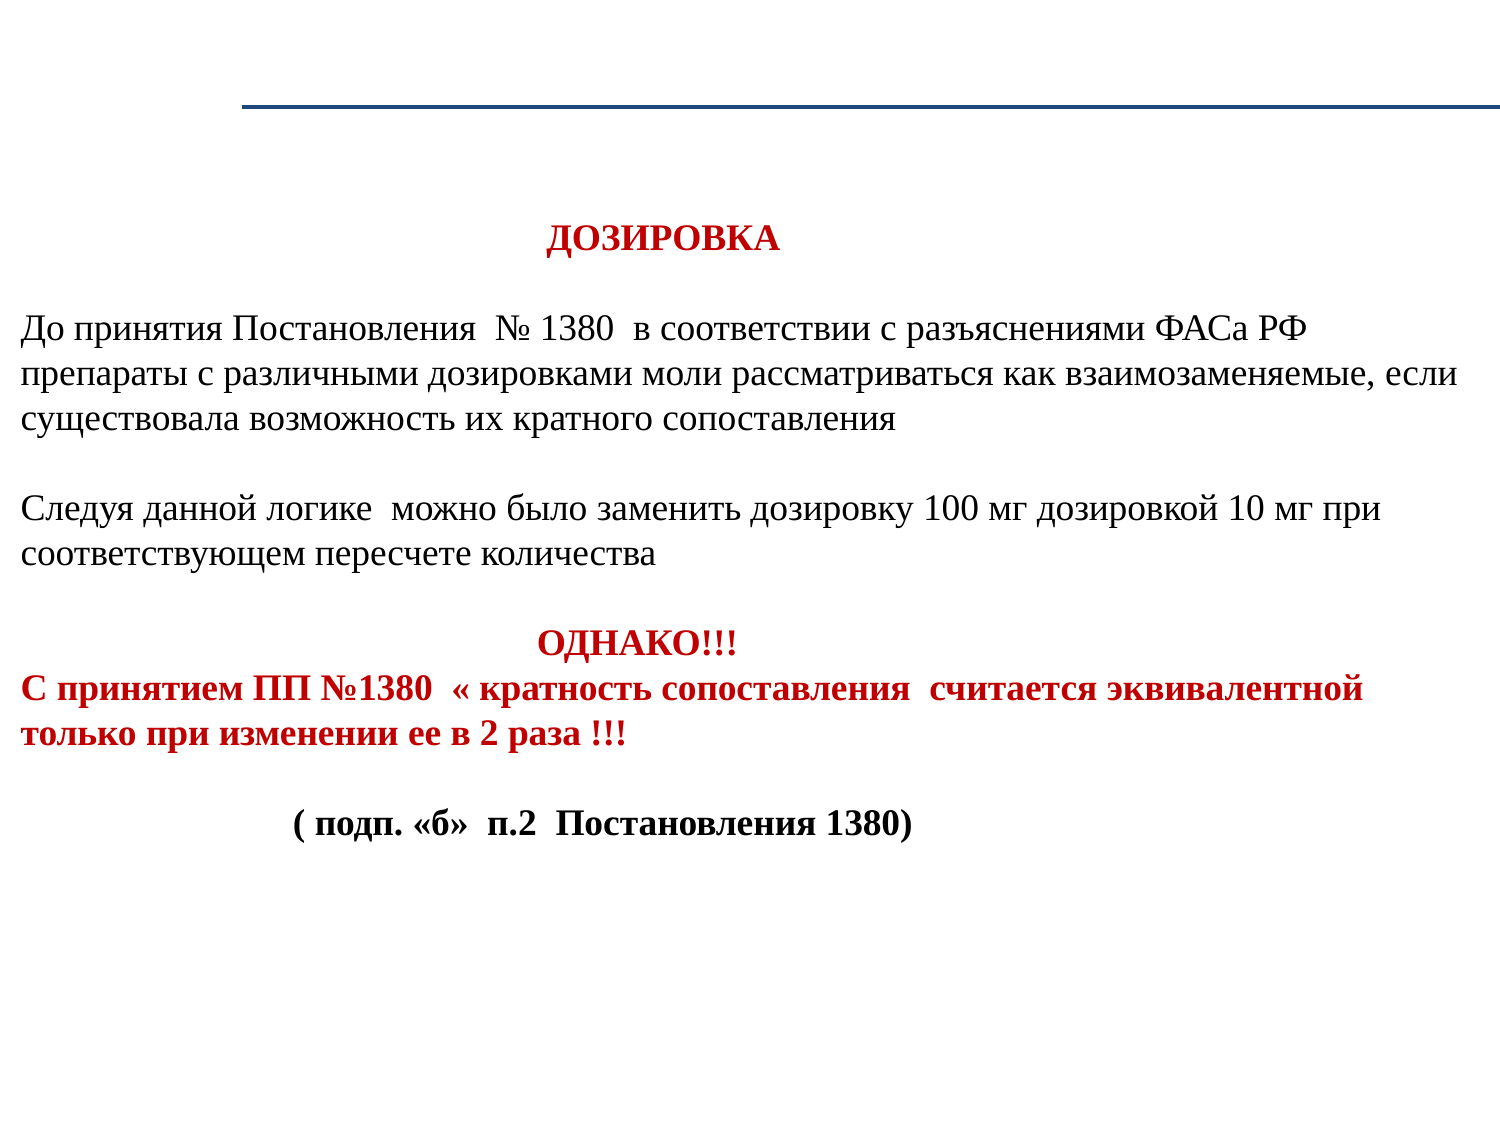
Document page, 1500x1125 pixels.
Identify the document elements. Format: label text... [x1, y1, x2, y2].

text_box ДОЗИРОВКА До принятия Постановления № 1380 в соответствии с разъяснениями ФАСа РФ препараты с различными дозировками моли рассматриваться как взаимозаменяемые, если существовала возможность их кратного сопоставления Следуя данной логике можно было заменить дозировку 100 мг дозировкой 10 мг при соответствующем пересчете количества ОДНАКО!!! С принятием ПП №1380 « кратность сопоставления считается эквивалентной только при изменении ее в 2 раза !!! ( подп. «б» п.2 Постановления 1380) [18, 33, 1485, 889]
